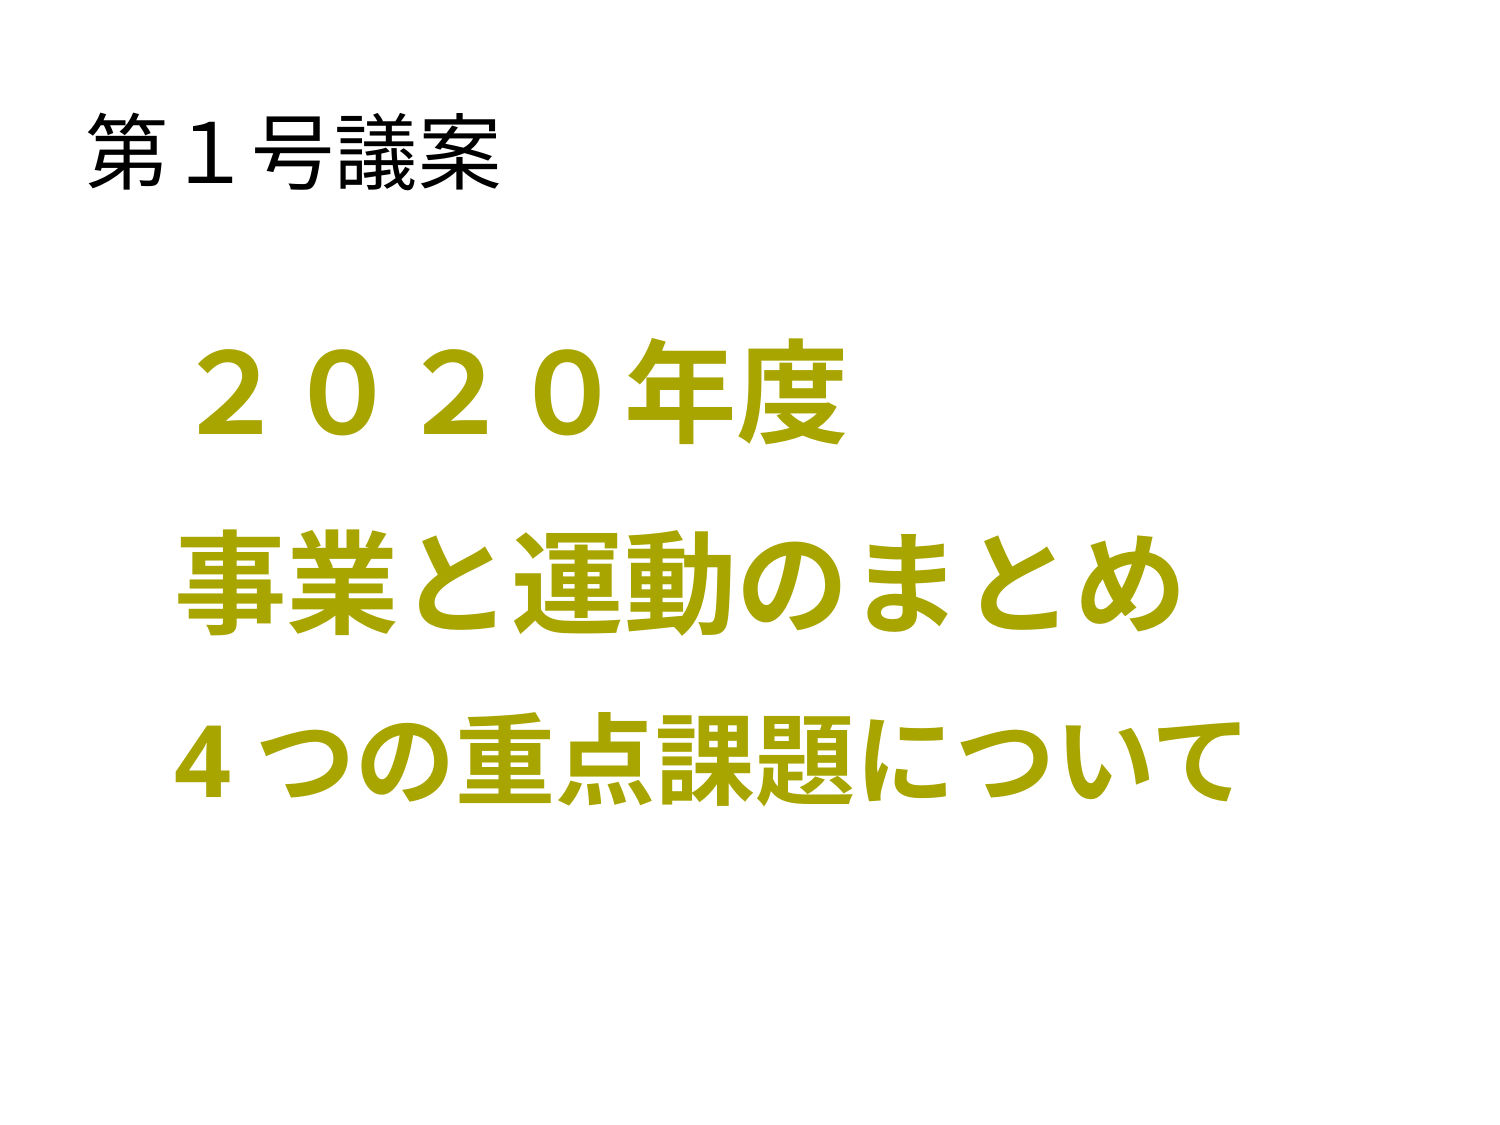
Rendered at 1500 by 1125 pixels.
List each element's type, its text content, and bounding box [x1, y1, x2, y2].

text_box ２０２０年度 事業と運動のまとめ 4つの重点課題について [159, 314, 1424, 1017]
text_box 第１号議案 [70, 92, 792, 208]
